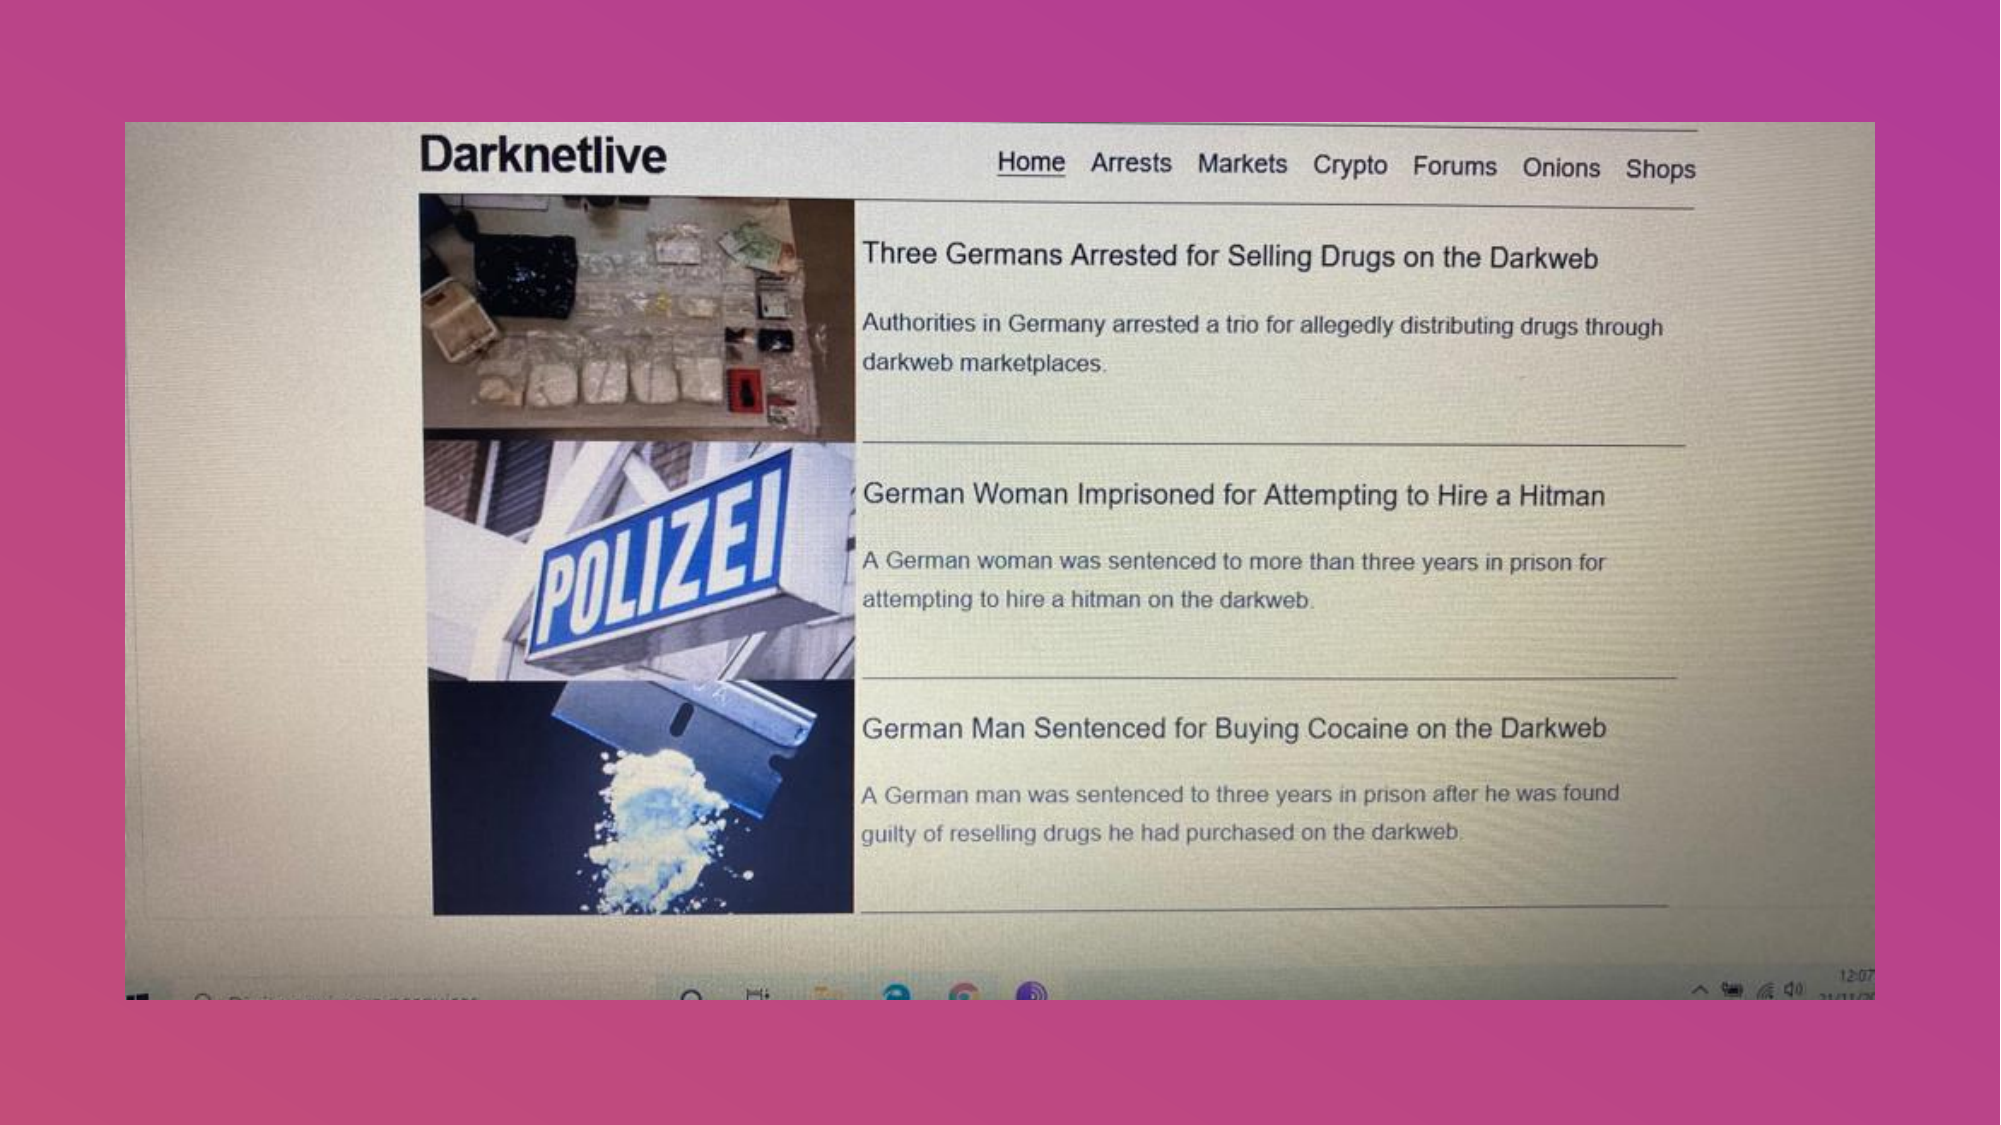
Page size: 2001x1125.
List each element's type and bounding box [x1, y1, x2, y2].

text_box [0, 0, 2000, 1125]
picture [124, 121, 1875, 1000]
